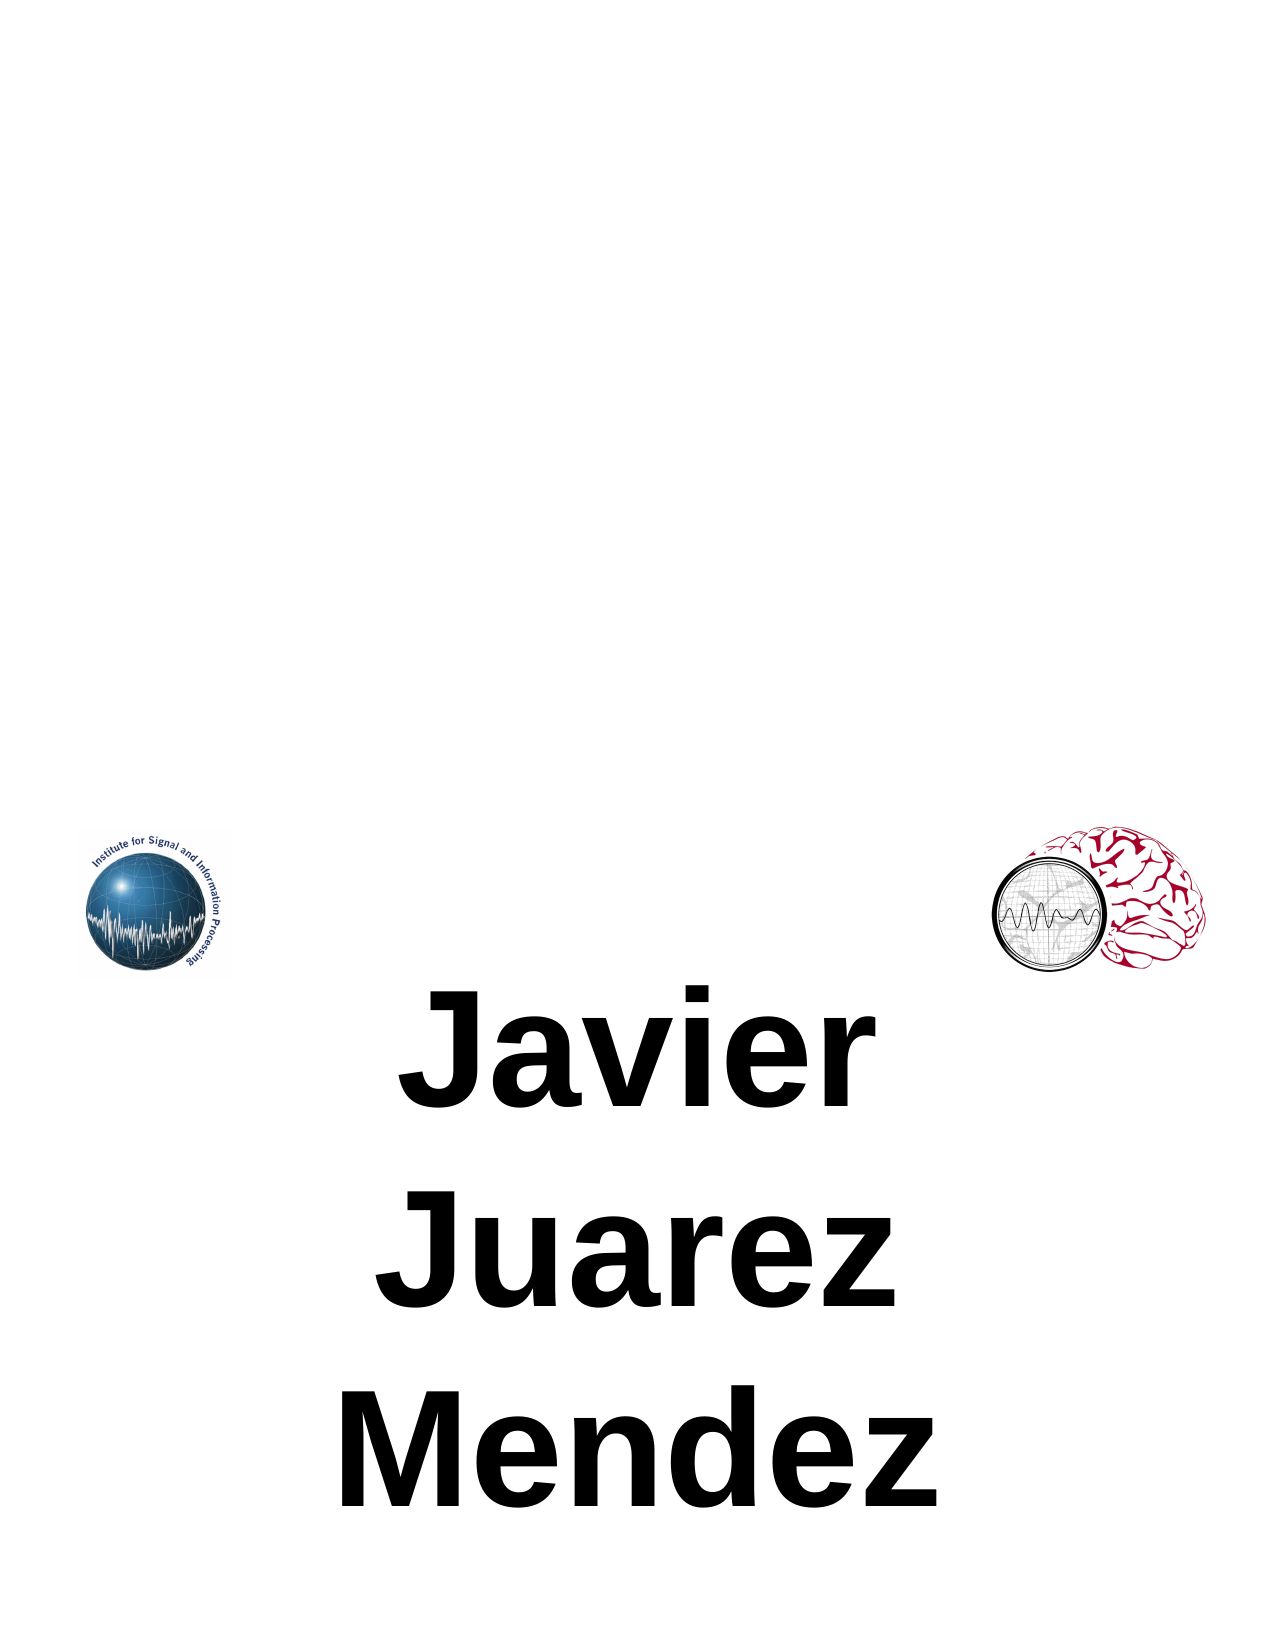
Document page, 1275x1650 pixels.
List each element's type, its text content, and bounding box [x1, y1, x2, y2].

text_box Javier Juarez Mendez [0, 828, 1275, 1650]
picture [74, 828, 231, 980]
picture [989, 824, 1208, 976]
